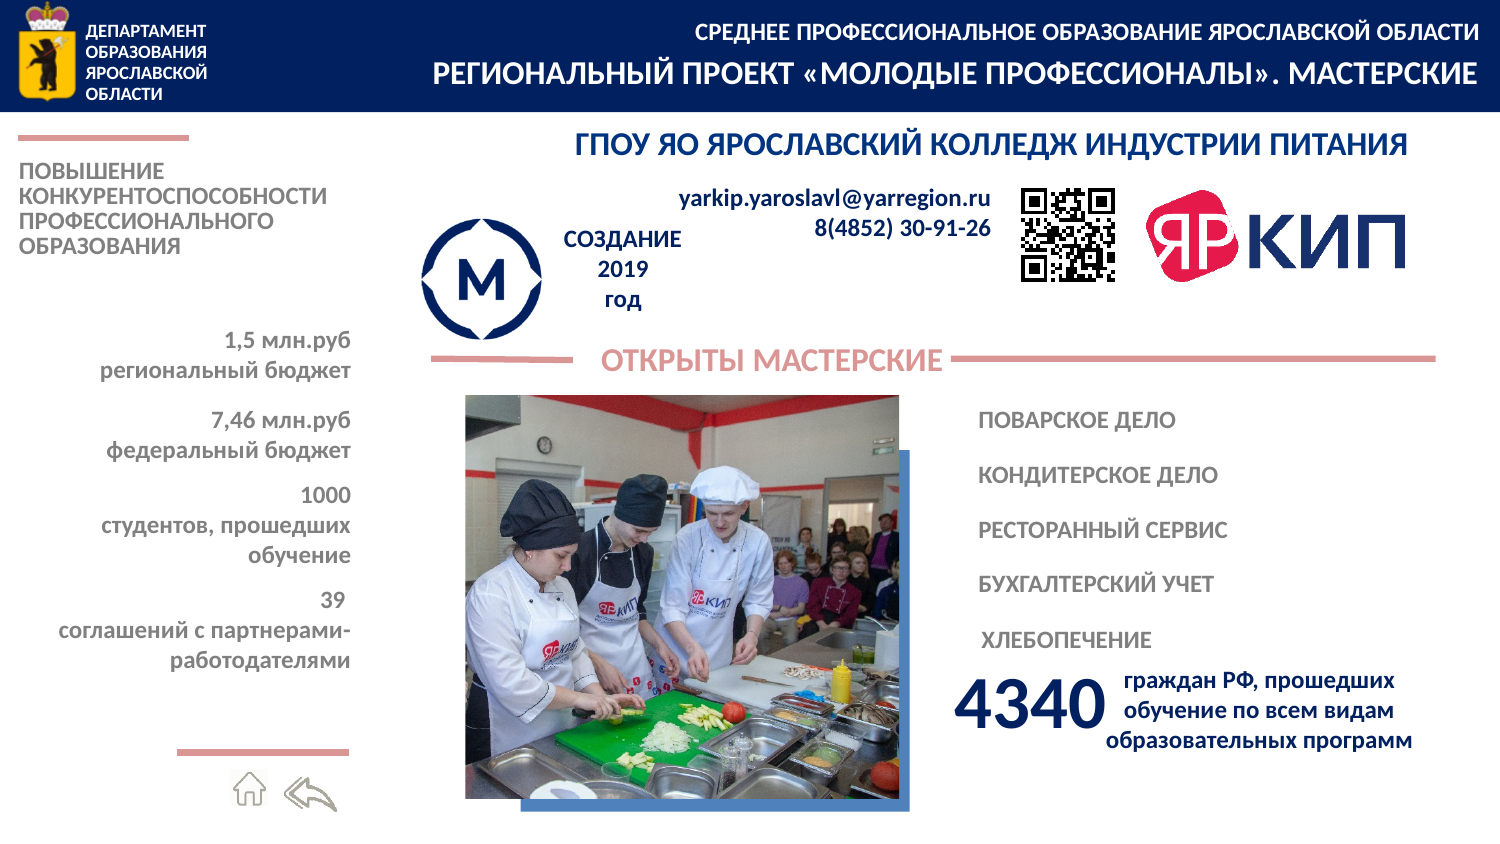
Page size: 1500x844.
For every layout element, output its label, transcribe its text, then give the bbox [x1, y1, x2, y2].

text_box граждан РФ, прошедших обучение по всем видам образовательных программ [1083, 689, 1436, 761]
text_box БУХГАЛТЕРСКИЙ УЧЕТ [958, 537, 1500, 625]
picture [264, 769, 268, 806]
text_box СОЗДАНИЕ 2019 год [531, 214, 716, 350]
text_box ОТКРЫТЫ МАСТЕРСКИЕ [586, 330, 959, 386]
text_box [519, 448, 912, 814]
picture [283, 775, 337, 812]
text_box РЕГИОНАЛЬНЫЙ ПРОЕКТ «МОЛОДЫЕ ПРОФЕССИОНАЛЫ». МАСТЕРСКИЕ [382, 43, 1495, 99]
text_box ГПОУ ЯО ЯРОСЛАВСКИЙ КОЛЛЕДЖ ИНДУСТРИИ ПИТАНИЯ [454, 114, 1500, 170]
text_box РЕСТОРАННЫЙ СЕРВИС [958, 483, 1500, 553]
text_box СРЕДНЕЕ ПРОФЕССИОНАЛЬНОЕ ОБРАЗОВАНИЕ ЯРОСЛАВСКОЙ ОБЛАСТИ [254, 8, 1496, 54]
text_box ПОВАРСКОЕ ДЕЛО [958, 373, 1500, 444]
text_box [0, 0, 98, 114]
picture [229, 769, 262, 806]
text_box [77, 0, 1500, 114]
picture [1146, 190, 1405, 283]
picture [18, 0, 77, 104]
text_box 4340 [940, 646, 1083, 751]
text_box 1,5 млн.руб региональный бюджет 7,46 млн.руб федеральный бюджет 1000 студентов, прошедших обучение 39 соглашений с партнерами-работодателями [18, 301, 366, 681]
picture [1005, 173, 1129, 296]
text_box КОНДИТЕРСКОЕ ДЕЛО [958, 428, 1500, 498]
text_box yarkip.yaroslavl@yarregion.ru8(4852) 30-91-26 [653, 174, 1003, 279]
text_box ПОВЫШЕНИЕ КОНКУРЕНТОСПОСОБНОСТИ ПРОФЕССИОНАЛЬНОГО ОБРАЗОВАНИЯ [0, 161, 384, 257]
text_box ХЛЕБОПЕЧЕНИЕ [961, 593, 1500, 689]
picture [421, 217, 550, 340]
text_box ДЕПАРТАМЕНТ ОБРАЗОВАНИЯ ЯРОСЛАВСКОЙ ОБЛАСТИ [76, 13, 284, 112]
picture [465, 395, 900, 800]
